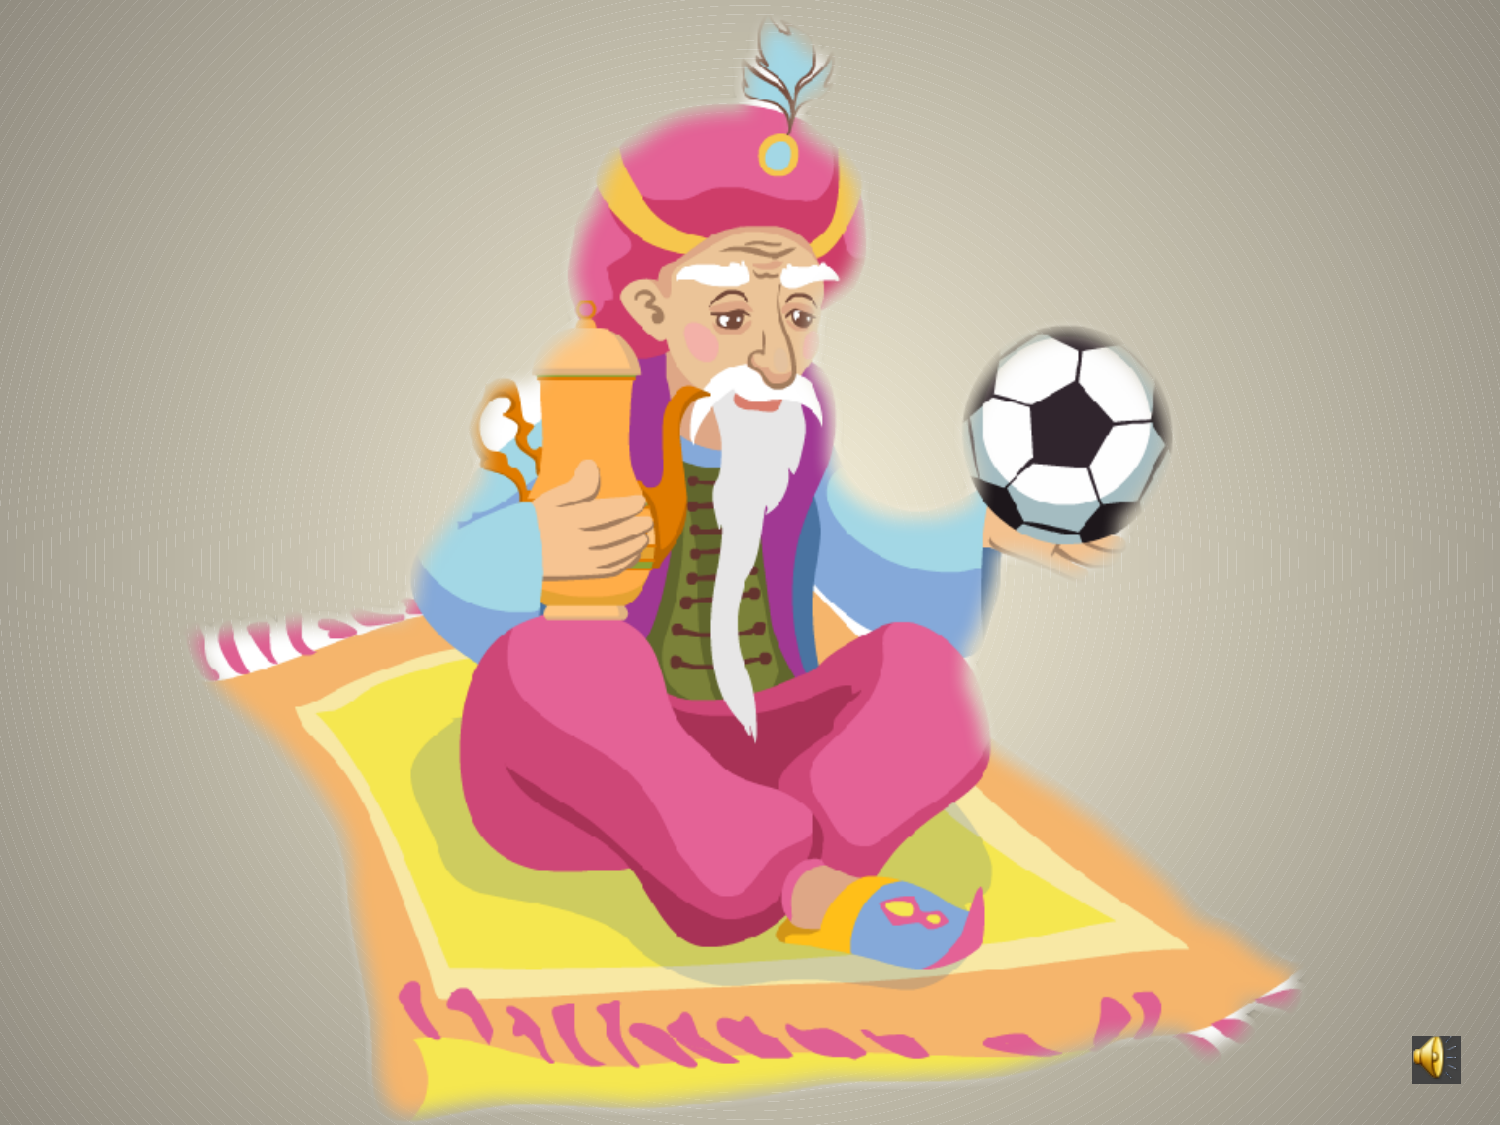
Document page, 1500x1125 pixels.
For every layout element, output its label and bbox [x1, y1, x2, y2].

picture [166, 0, 1322, 1125]
picture [1411, 1034, 1462, 1086]
